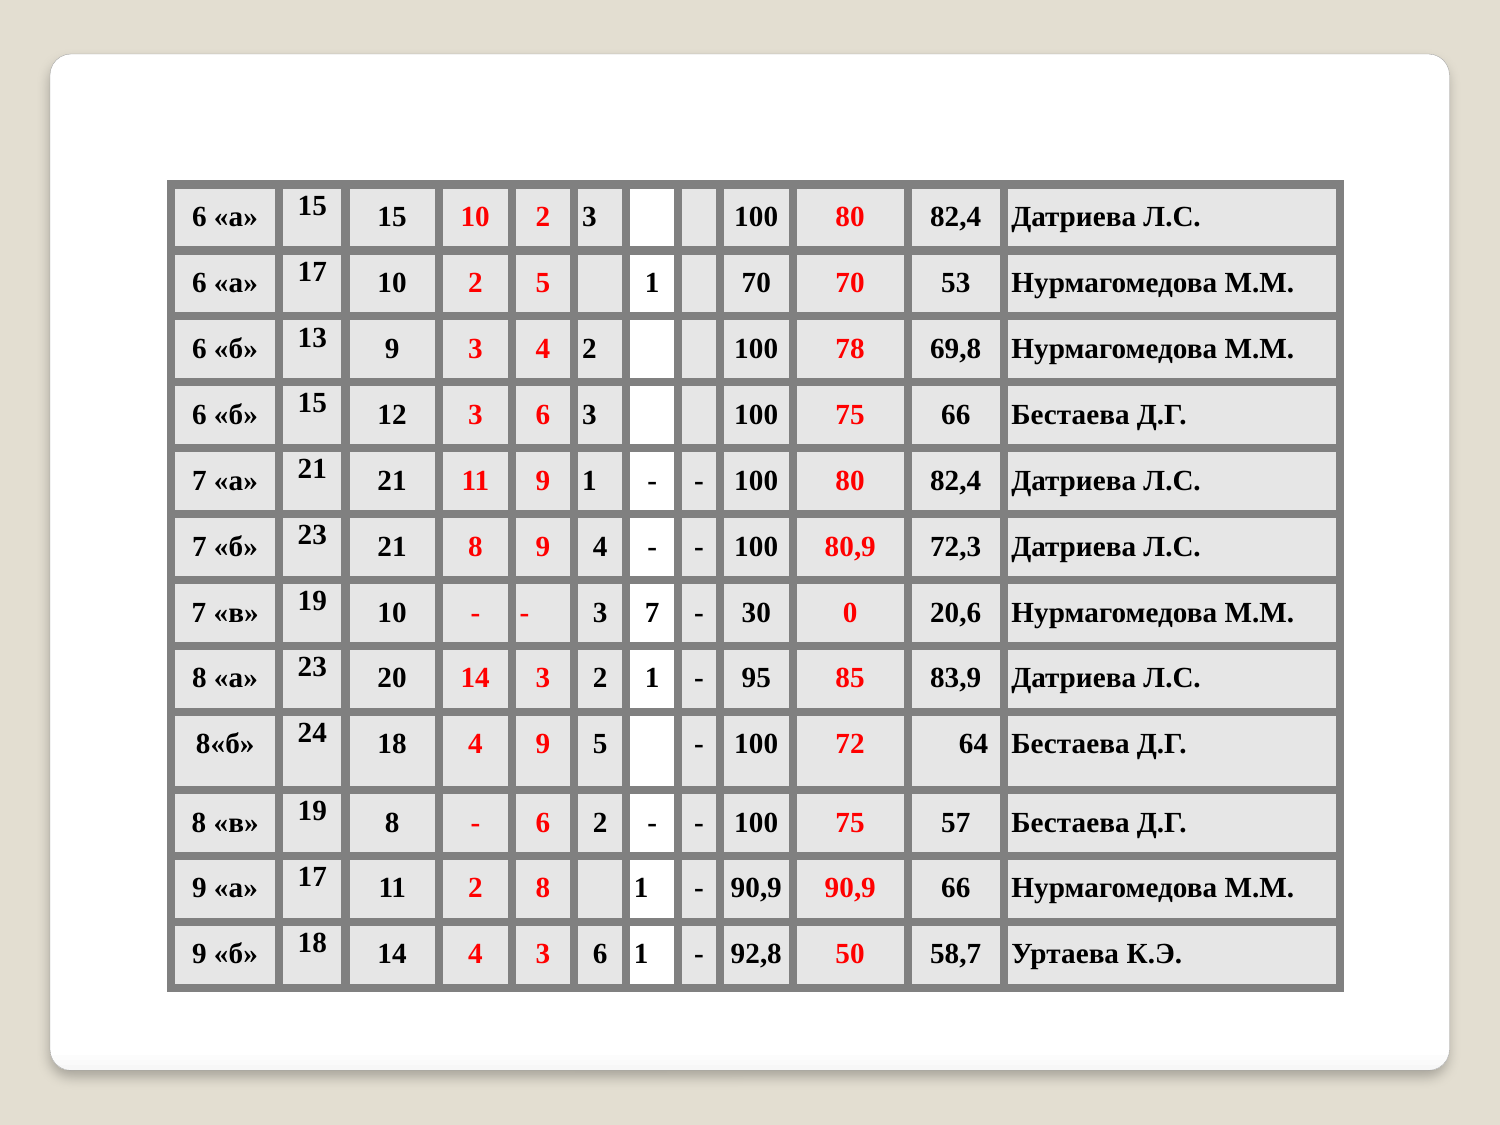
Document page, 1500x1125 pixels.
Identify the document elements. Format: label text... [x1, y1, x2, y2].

table_cell 100 [724, 794, 789, 852]
table_header Датриева Л.С. [1008, 189, 1336, 246]
table_cell Бестаева Д.Г. [1008, 386, 1336, 444]
table_cell 7 «а» [175, 452, 275, 510]
table_header [630, 189, 674, 246]
table_cell 4 [443, 926, 508, 984]
table_cell 17 [283, 255, 341, 312]
table_cell Бестаева Д.Г. [1008, 794, 1336, 852]
table_cell 19 [283, 794, 341, 852]
table_cell 8 «в» [175, 794, 275, 852]
table_cell 8 [443, 518, 508, 576]
table_cell 75 [797, 794, 904, 852]
table_cell 20,6 [912, 584, 1000, 642]
table_cell 23 [283, 650, 341, 708]
table_header 6 «а» [175, 189, 275, 246]
table_cell - [516, 584, 570, 642]
table_header 80 [797, 189, 904, 246]
table_cell 57 [912, 794, 1000, 852]
table_cell 9 «б» [175, 926, 275, 984]
table_cell 6 [516, 794, 570, 852]
table_cell 3 [443, 386, 508, 444]
table_cell 1 [630, 860, 674, 918]
table_cell 3 [578, 386, 622, 444]
table_cell 5 [516, 255, 570, 312]
table_cell 4 [443, 716, 508, 786]
table_cell 17 [283, 860, 341, 918]
table_cell 18 [283, 926, 341, 984]
table_cell [630, 320, 674, 378]
table_cell Датриева Л.С. [1008, 518, 1336, 576]
table_cell - [682, 716, 716, 786]
table_cell [682, 320, 716, 378]
table_cell 80,9 [797, 518, 904, 576]
table_cell 70 [724, 255, 789, 312]
table_cell 66 [912, 386, 1000, 444]
table_cell - [682, 926, 716, 984]
table_cell 75 [797, 386, 904, 444]
table_header [682, 189, 716, 246]
table_cell - [443, 584, 508, 642]
table_cell 92,8 [724, 926, 789, 984]
table_cell 18 [350, 716, 435, 786]
table_cell 64 [912, 716, 1000, 786]
table_cell 7 «б» [175, 518, 275, 576]
table_cell 1 [578, 452, 622, 510]
table_cell [578, 255, 622, 312]
table_header 3 [578, 189, 622, 246]
table_header 2 [516, 189, 570, 246]
table_cell 2 [443, 255, 508, 312]
table_cell 7 «в» [175, 584, 275, 642]
table_cell - [682, 518, 716, 576]
table_cell 53 [912, 255, 1000, 312]
table_cell [630, 716, 674, 786]
table_cell 3 [516, 926, 570, 984]
table_cell 9 [516, 716, 570, 786]
table_cell 9 [350, 320, 435, 378]
table_cell 21 [283, 452, 341, 510]
table_cell - [630, 518, 674, 576]
table_cell 3 [443, 320, 508, 378]
table_cell 82,4 [912, 452, 1000, 510]
table_cell 2 [443, 860, 508, 918]
table_cell 8«б» [175, 716, 275, 786]
table_cell 6 «б» [175, 320, 275, 378]
table_cell 20 [350, 650, 435, 708]
table_cell 15 [283, 386, 341, 444]
table_cell 23 [283, 518, 341, 576]
table_cell 14 [350, 926, 435, 984]
table_cell - [630, 452, 674, 510]
table_header 15 [350, 189, 435, 246]
table_cell Нурмагомедова М.М. [1008, 584, 1336, 642]
table_cell 78 [797, 320, 904, 378]
table_cell 5 [578, 716, 622, 786]
table_cell 19 [283, 584, 341, 642]
table_cell 2 [578, 794, 622, 852]
table_cell 50 [797, 926, 904, 984]
table_header 100 [724, 189, 789, 246]
table_cell 12 [350, 386, 435, 444]
table_cell [682, 255, 716, 312]
table_cell 1 [630, 650, 674, 708]
table_cell 9 «а» [175, 860, 275, 918]
table_cell 10 [350, 584, 435, 642]
table_cell 7 [630, 584, 674, 642]
table_header 10 [443, 189, 508, 246]
table_cell 58,7 [912, 926, 1000, 984]
table_cell 1 [630, 255, 674, 312]
table_cell 1 [630, 926, 674, 984]
table_cell 72 [797, 716, 904, 786]
table_cell 6 «б» [175, 386, 275, 444]
table_cell 8 [350, 794, 435, 852]
table_cell 66 [912, 860, 1000, 918]
table_cell 9 [516, 452, 570, 510]
table_cell 70 [797, 255, 904, 312]
table_cell 21 [350, 518, 435, 576]
table_cell 83,9 [912, 650, 1000, 708]
table_cell - [682, 794, 716, 852]
table_cell [682, 386, 716, 444]
table_cell Уртаева К.Э. [1008, 926, 1336, 984]
table_cell 4 [578, 518, 622, 576]
table_cell 24 [283, 716, 341, 786]
table_cell 90,9 [797, 860, 904, 918]
table_cell 69,8 [912, 320, 1000, 378]
table_cell Нурмагомедова М.М. [1008, 255, 1336, 312]
table_cell 85 [797, 650, 904, 708]
table_cell [578, 860, 622, 918]
table_cell 2 [578, 320, 622, 378]
table_cell 72,3 [912, 518, 1000, 576]
table_cell - [682, 860, 716, 918]
table_cell - [682, 452, 716, 510]
table_cell 95 [724, 650, 789, 708]
table_cell 6 [516, 386, 570, 444]
table_cell 30 [724, 584, 789, 642]
table_cell Датриева Л.С. [1008, 650, 1336, 708]
table_cell 9 [516, 518, 570, 576]
table_cell 6 «а» [175, 255, 275, 312]
table_cell 100 [724, 452, 789, 510]
table_cell 90,9 [724, 860, 789, 918]
table_cell - [630, 794, 674, 852]
table_cell 2 [578, 650, 622, 708]
table_header 82,4 [912, 189, 1000, 246]
table_cell 13 [283, 320, 341, 378]
table_cell 21 [350, 452, 435, 510]
table_cell Нурмагомедова М.М. [1008, 860, 1336, 918]
table_cell - [682, 650, 716, 708]
table_cell 4 [516, 320, 570, 378]
table_cell [630, 386, 674, 444]
table_header 15 [283, 189, 341, 246]
table_cell - [443, 794, 508, 852]
table_cell Бестаева Д.Г. [1008, 716, 1336, 786]
table_cell Датриева Л.С. [1008, 452, 1336, 510]
table_cell 8 [516, 860, 570, 918]
table_cell 0 [797, 584, 904, 642]
table_cell 8 «а» [175, 650, 275, 708]
table_cell 100 [724, 716, 789, 786]
table_cell 11 [443, 452, 508, 510]
table_cell 14 [443, 650, 508, 708]
table_cell 100 [724, 320, 789, 378]
table_cell 100 [724, 518, 789, 576]
table_cell 6 [578, 926, 622, 984]
table_cell 80 [797, 452, 904, 510]
table_cell 11 [350, 860, 435, 918]
table_cell - [682, 584, 716, 642]
table_cell 100 [724, 386, 789, 444]
table_cell 3 [578, 584, 622, 642]
table_cell Нурмагомедова М.М. [1008, 320, 1336, 378]
table_cell 3 [516, 650, 570, 708]
table_cell 10 [350, 255, 435, 312]
